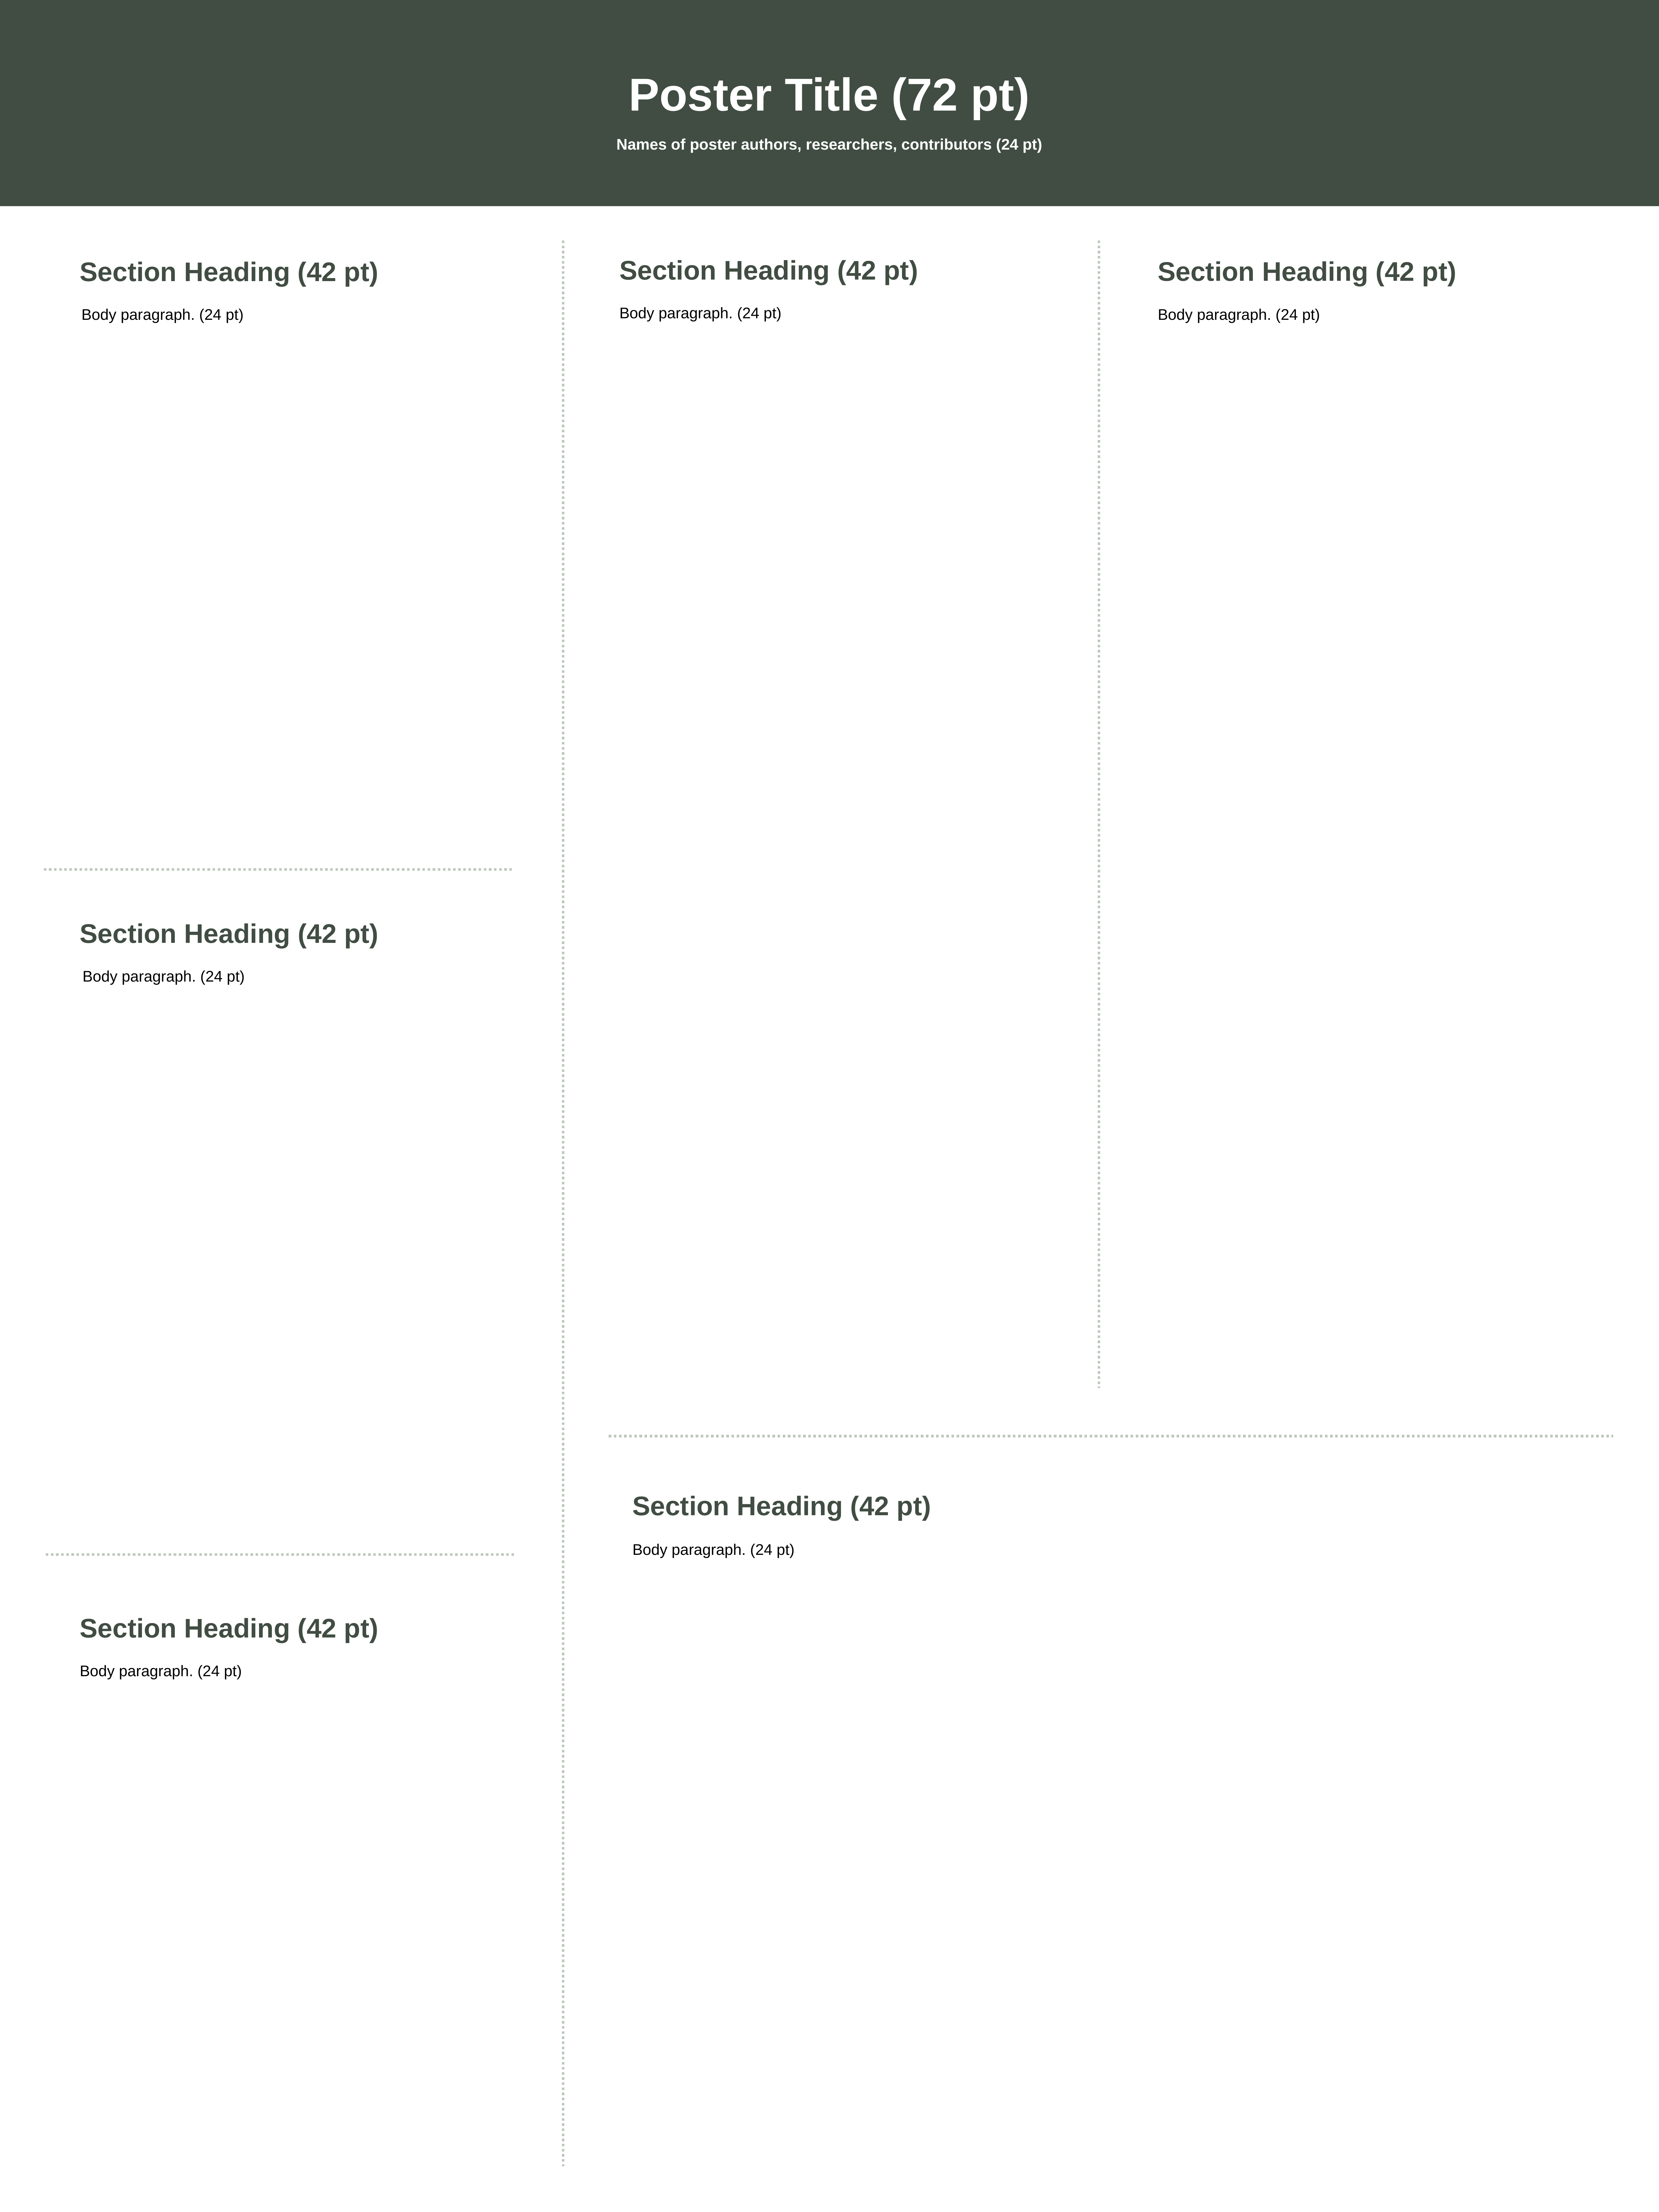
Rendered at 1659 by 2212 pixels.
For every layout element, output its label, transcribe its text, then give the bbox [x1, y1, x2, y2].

text_box Poster Title (72 pt) [581, 62, 1078, 122]
text_box Section Heading (42 pt) [75, 1606, 478, 1651]
text_box [0, 0, 1659, 206]
text_box Body paragraph. (24 pt) [77, 300, 506, 581]
text_box Section Heading (42 pt) [1153, 249, 1553, 294]
text_box Section Heading (42 pt) [75, 911, 476, 957]
text_box Body paragraph. (24 pt) [614, 298, 1044, 579]
text_box Section Heading (42 pt) [614, 248, 1015, 293]
text_box Body paragraph. (24 pt) [1153, 300, 1582, 581]
text_box Section Heading (42 pt) [75, 249, 477, 295]
text_box Body paragraph. (24 pt) [75, 1656, 504, 1937]
text_box Section Heading (42 pt) [628, 1484, 1288, 1529]
text_box Body paragraph. (24 pt) [628, 1535, 1591, 1816]
text_box Body paragraph. (24 pt) [78, 962, 507, 1242]
text_box Names of poster authors, researchers, contributors (24 pt) [600, 130, 1059, 167]
